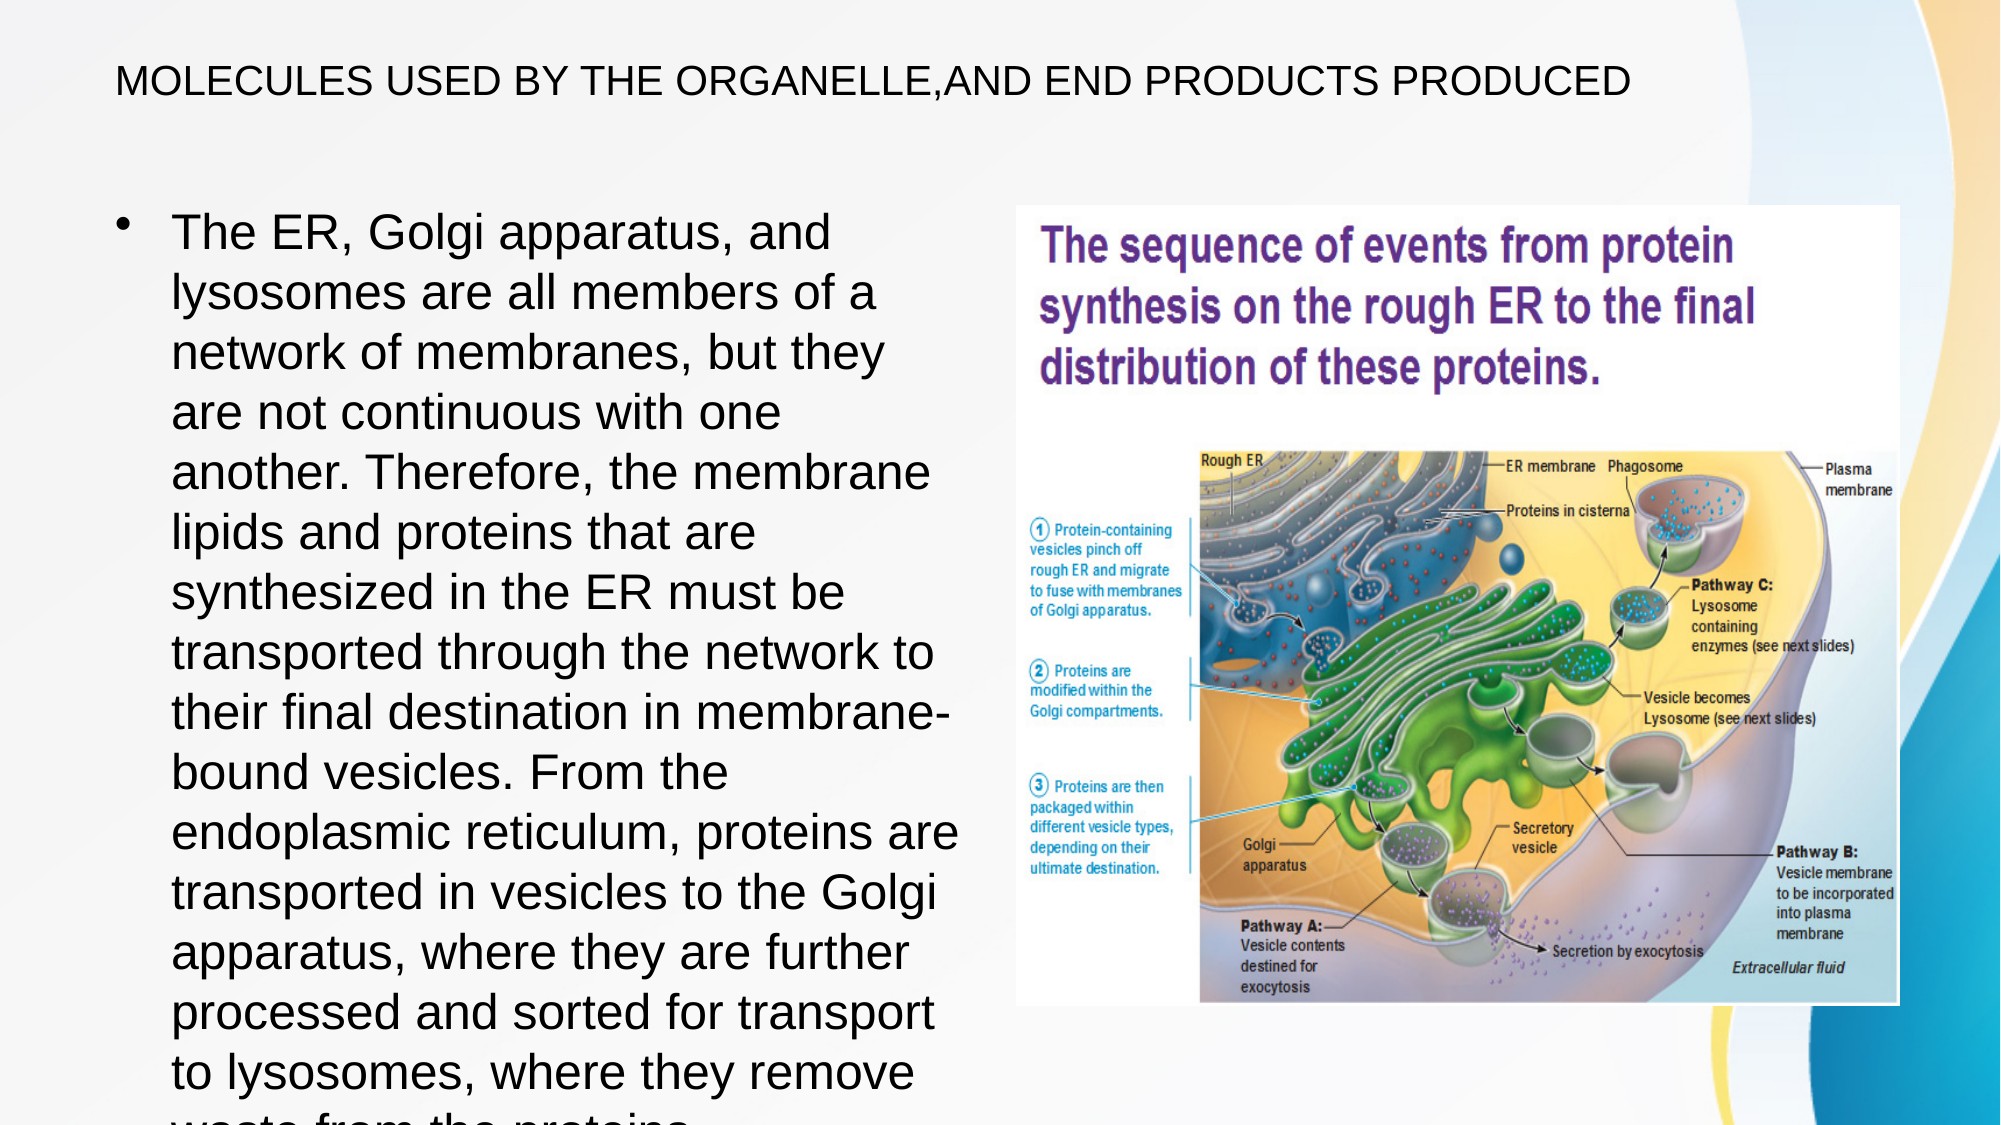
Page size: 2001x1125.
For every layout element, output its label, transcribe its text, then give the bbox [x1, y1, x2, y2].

picture [0, 0, 2001, 1125]
list The ER, Golgi apparatus, and lysosomes are all members of a network of membranes, but they are not continuous with one another. Therefore, the membrane lipids and proteins that are synthesized in the ER must be transported through the network to their final destination in membrane-bound vesicles. From the endoplasmic reticulum, proteins are transported in vesicles to the Golgi apparatus, where they are further processed and sorted for transport to lysosomes, where they remove waste from the proteins. [99, 192, 984, 1006]
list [1016, 205, 1900, 1006]
title MOLECULES USED BY THE ORGANELLE,AND END PRODUCTS PRODUCED [99, 30, 1901, 127]
